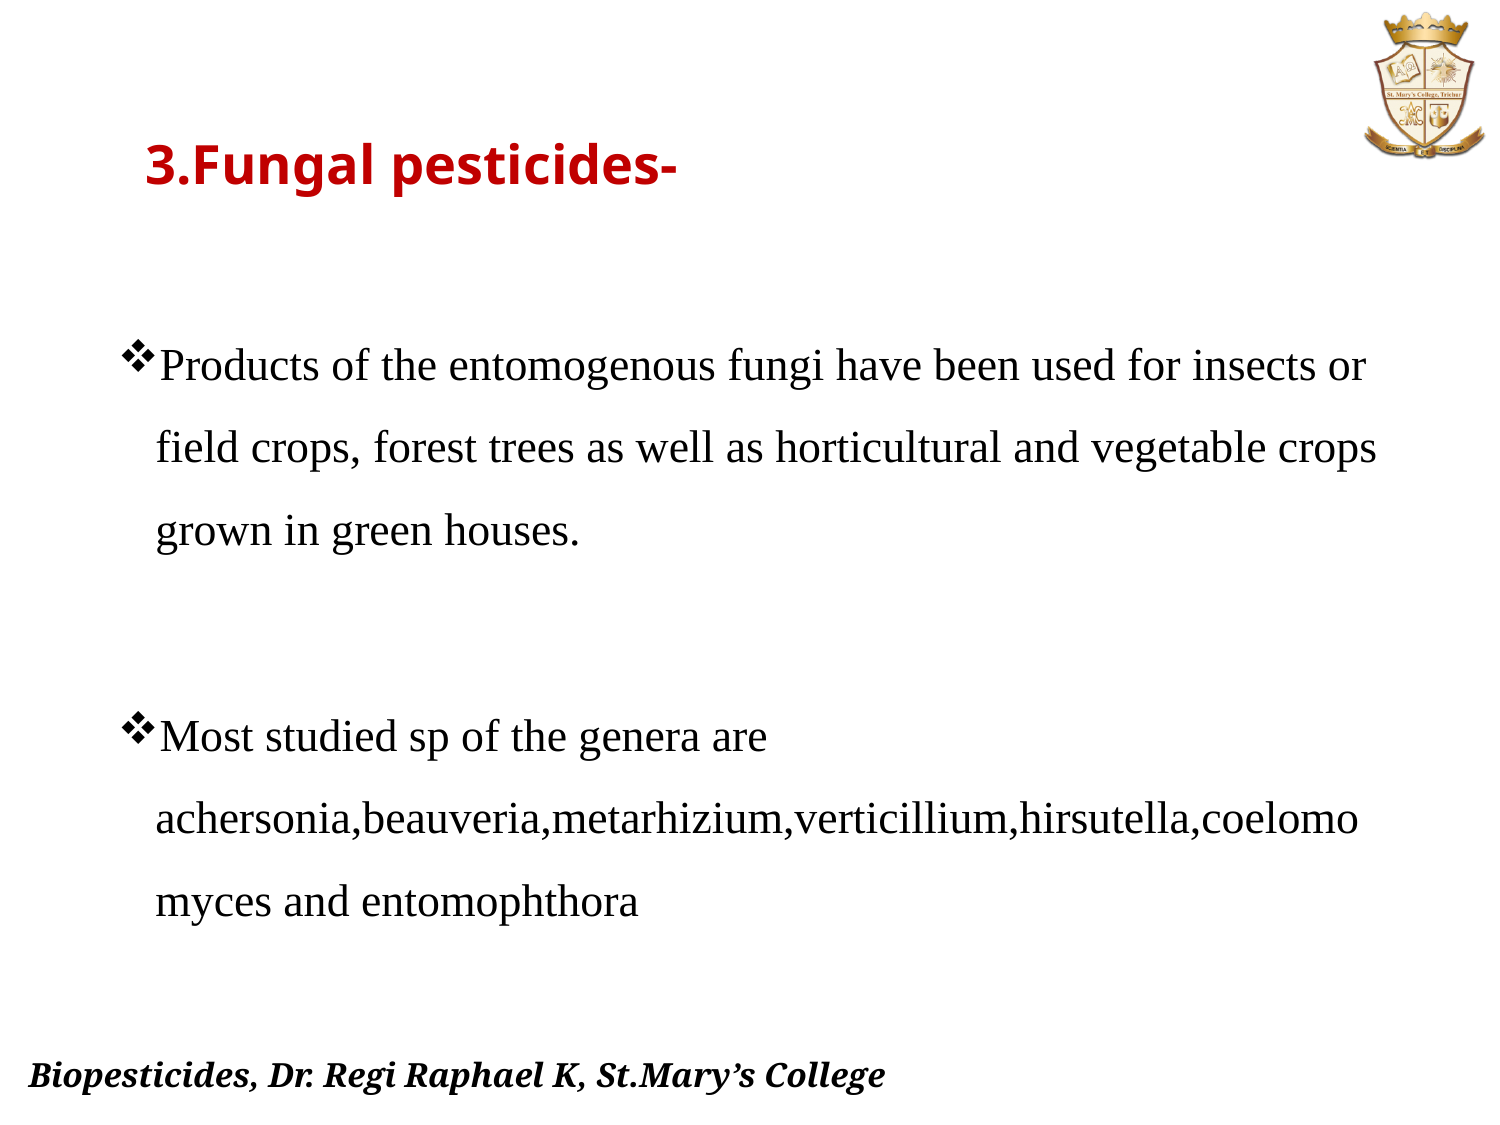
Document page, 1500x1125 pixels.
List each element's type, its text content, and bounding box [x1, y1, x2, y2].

list Products of the entomogenous fungi have been used for insects or field crops, forest trees as well as horticultural and vegetable crops grown in green houses. Most studied sp of the genera are achersonia,beauveria,metarhizium,verticillium,hirsutella,coelomomyces and entomophthora [103, 299, 1397, 1014]
title 3.Fungal pesticides- [130, 130, 1425, 348]
text_box Biopesticides, Dr. Regi Raphael K, St.Mary’s College [13, 1046, 901, 1102]
picture [1342, 0, 1500, 183]
